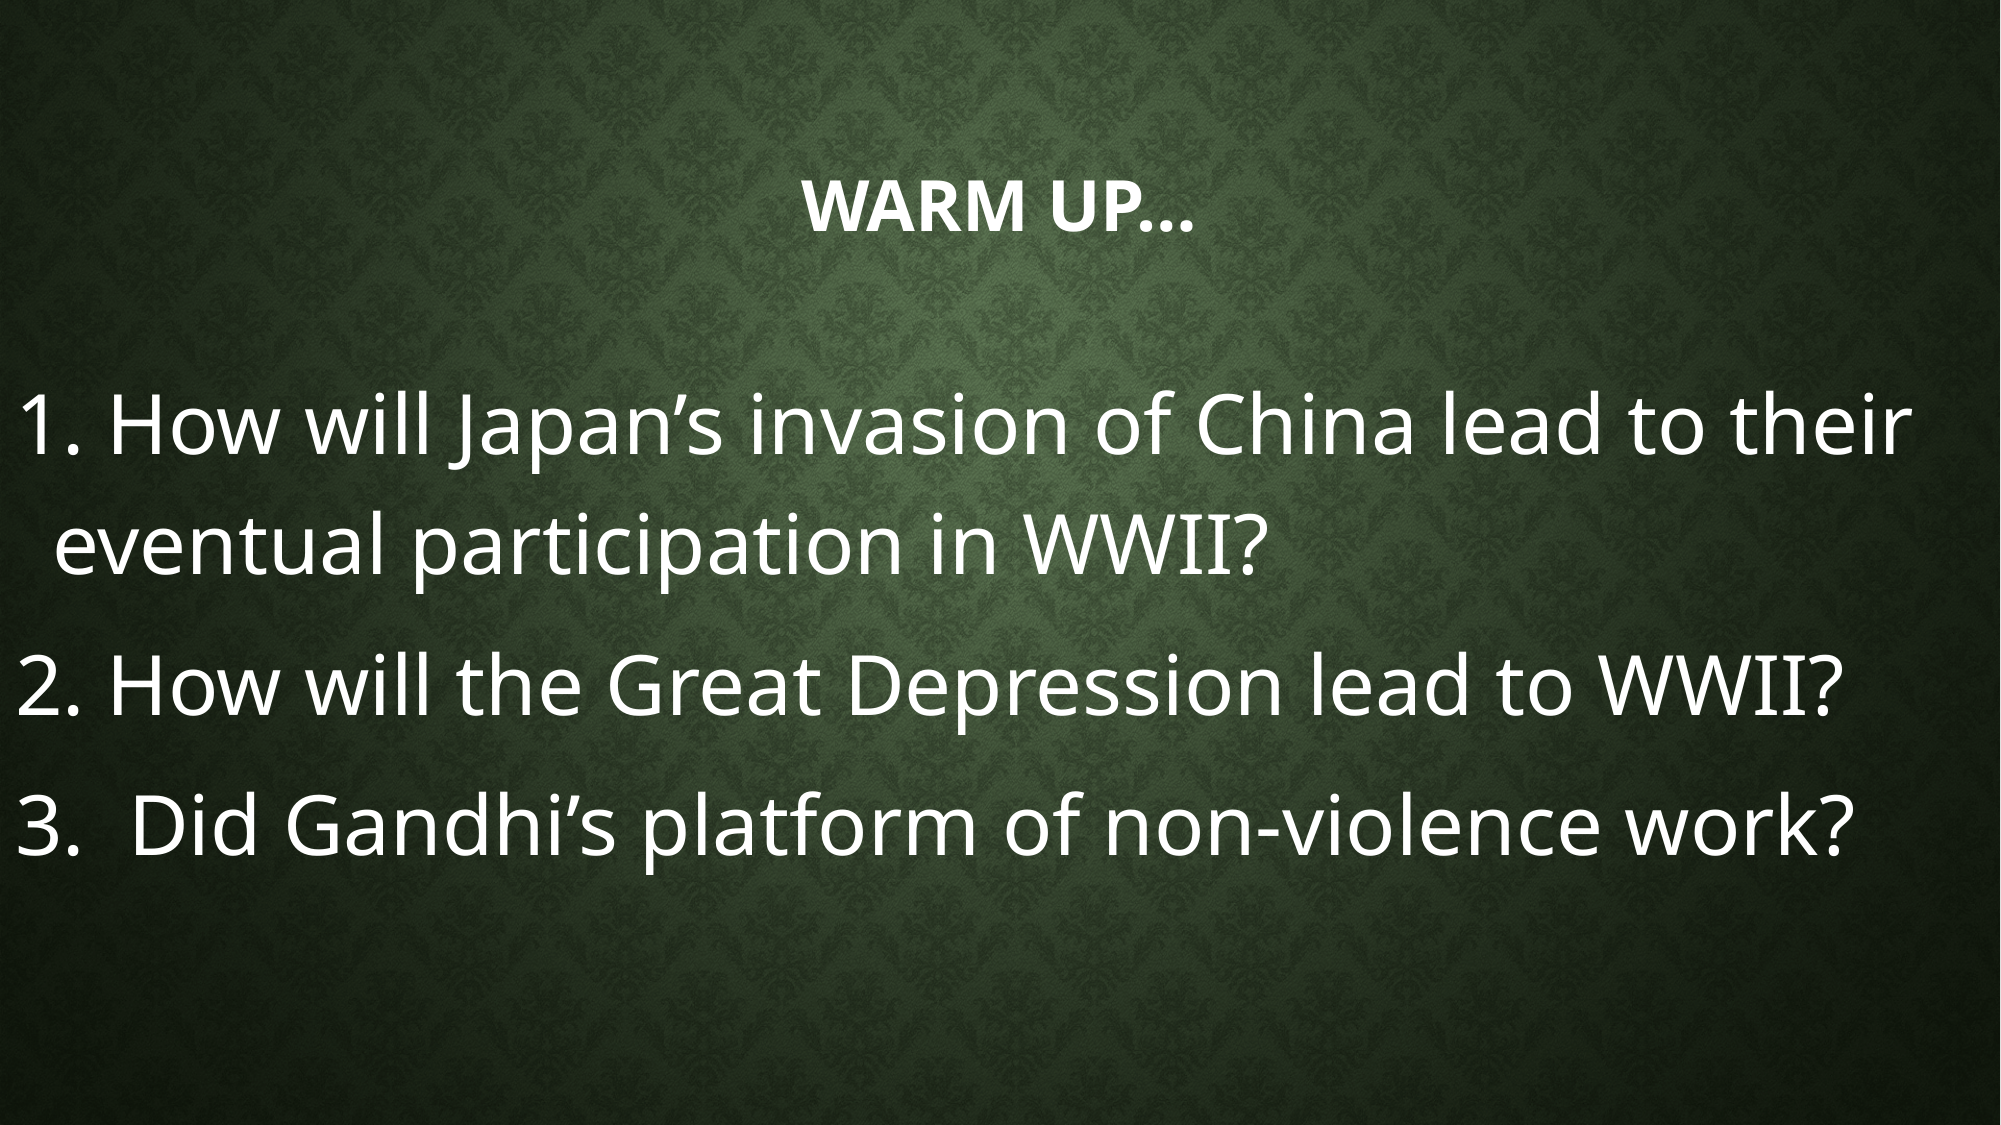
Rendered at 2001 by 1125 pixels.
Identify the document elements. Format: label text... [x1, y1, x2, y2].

title Warm Up… [149, 99, 1849, 318]
list 1. How will Japan’s invasion of China lead to their eventual participation in WWII? 2. How will the Great Depression lead to WWII? 3. Did Gandhi’s platform of non-violence work? [0, 343, 2000, 1125]
